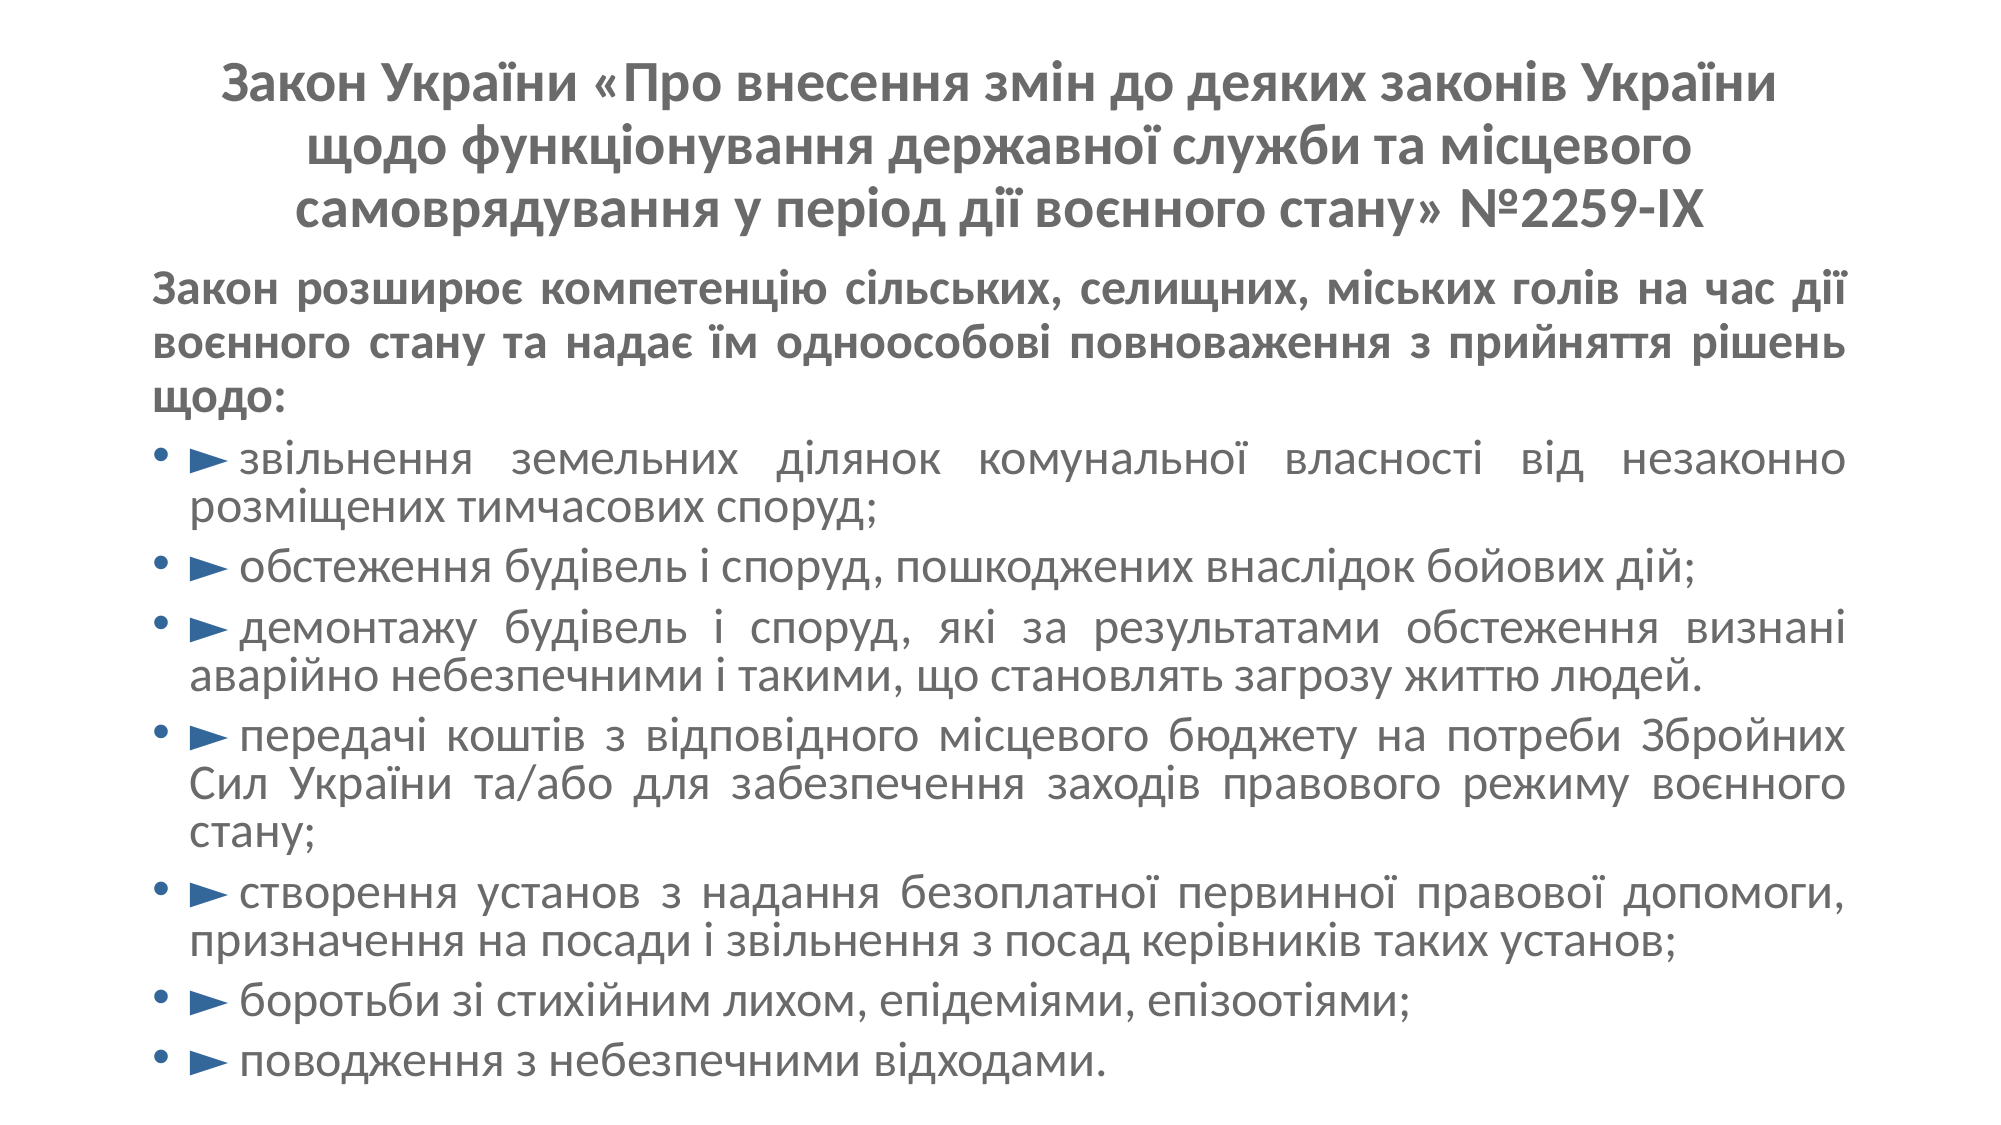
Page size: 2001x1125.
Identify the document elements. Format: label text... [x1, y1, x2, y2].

title Закон України «Про внесення змін до деяких законів України щодо функціонування державної служби та місцевого самоврядування у період дії воєнного стану» №2259-IX [137, 36, 1863, 254]
list Закон розширює компетенцію сільських, селищних, міських голів на час дії воєнного стану та надає їм одноособові повноваження з прийняття рішень щодо: ► звільнення земельних ділянок комунальної власності від незаконно розміщених тимчасових споруд; ► обстеження будівель і споруд, пошкоджених внаслідок бойових дій; ► демонтажу будівель і споруд, які за результатами обстеження визнані аварійно небезпечними і такими, що становлять загрозу життю людей. ► передачі коштів з відповідного місцевого бюджету на потреби Збройних Сил України та/або для забезпечення заходів правового режиму воєнного стану; ► створення установ з надання безоплатної первинної правової допомоги, призначення на посади і звільнення з посад керівників таких установ; ► боротьби зі стихійним лихом, епідеміями, епізоотіями; ► поводження з небезпечними відходами. [137, 254, 1863, 1089]
